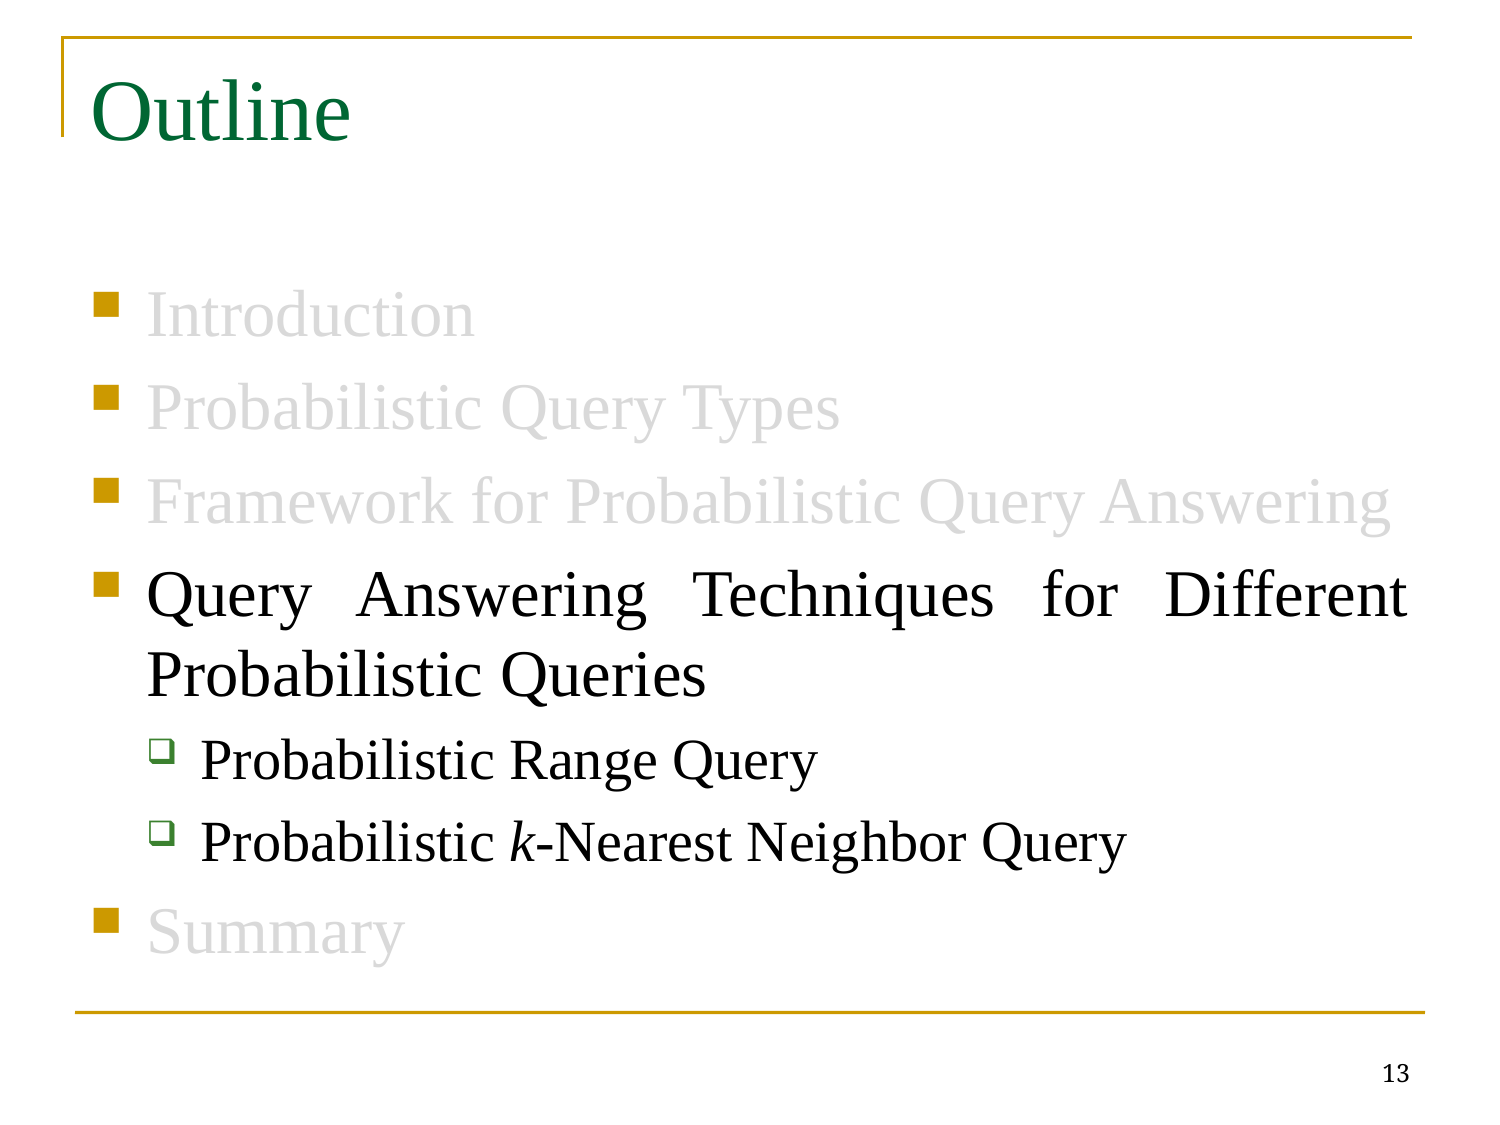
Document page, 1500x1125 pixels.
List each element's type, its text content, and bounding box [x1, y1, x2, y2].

slide_number 13 [1074, 1024, 1425, 1100]
title Outline [75, 45, 1425, 233]
list Introduction Probabilistic Query Types Framework for Probabilistic Query Answering Query Answering Techniques for Different Probabilistic Queries Probabilistic Range Query Probabilistic k-Nearest Neighbor Query Summary [75, 262, 1425, 1006]
